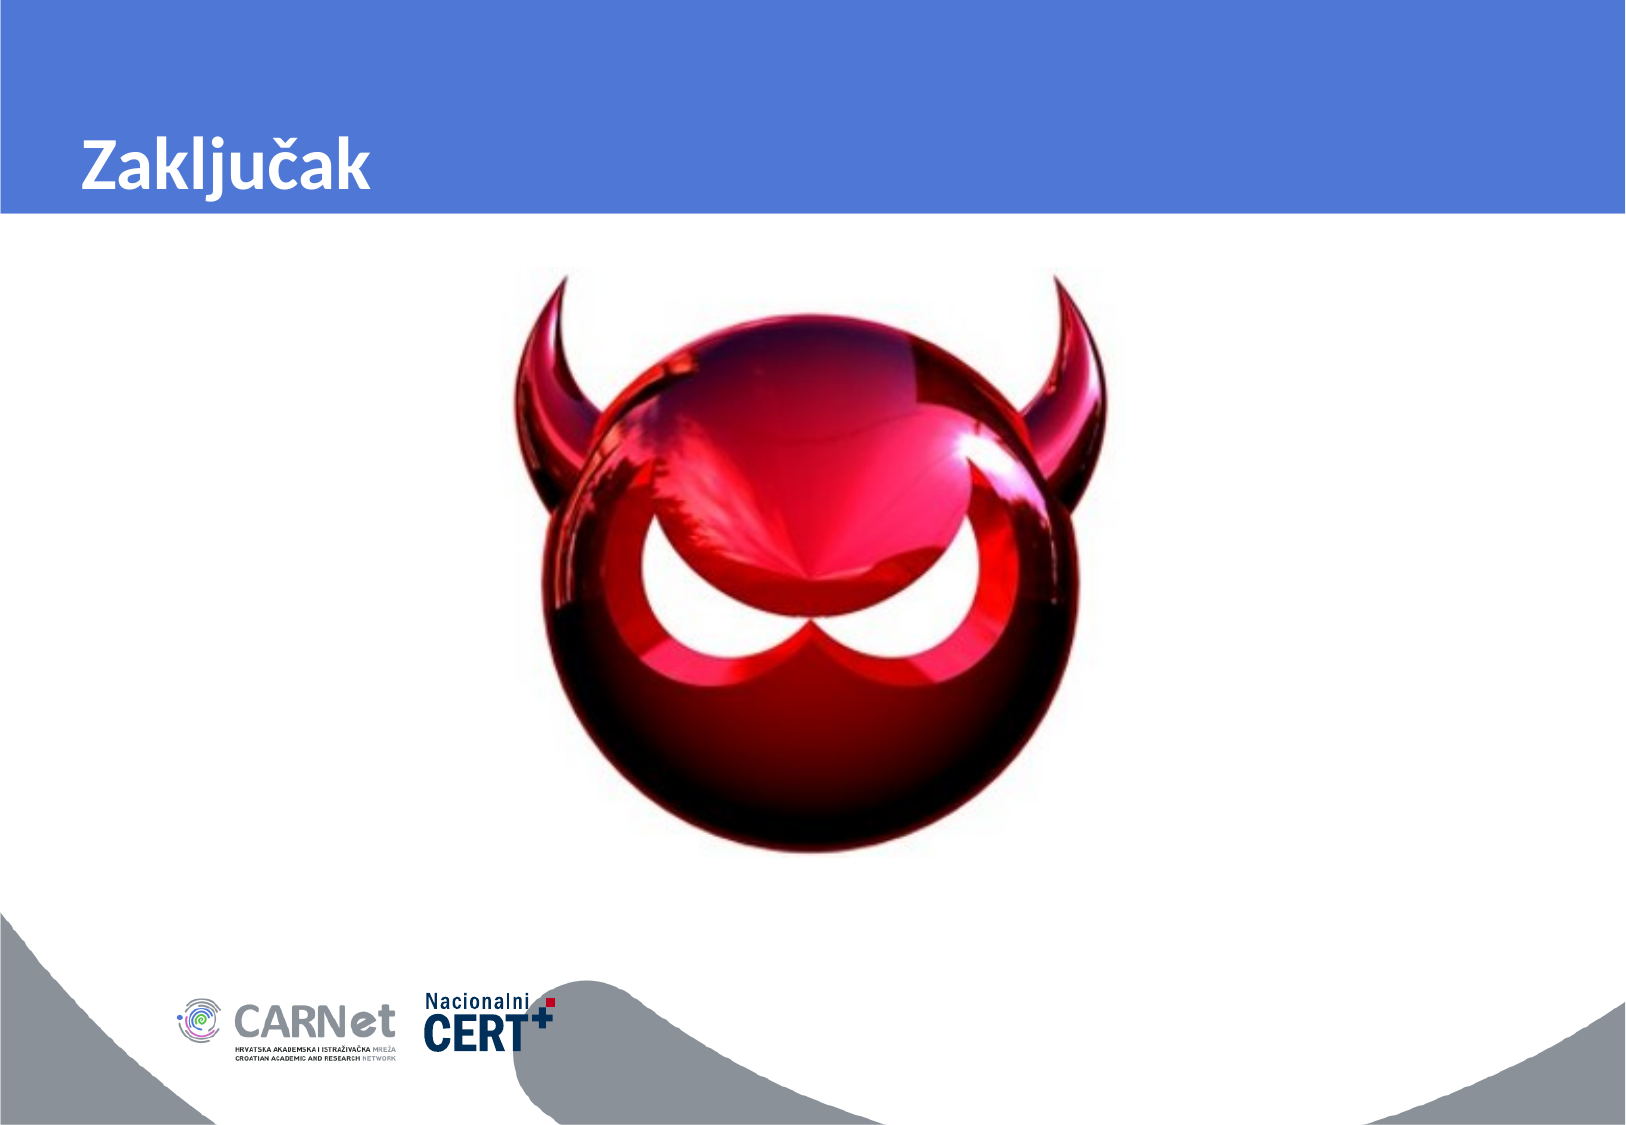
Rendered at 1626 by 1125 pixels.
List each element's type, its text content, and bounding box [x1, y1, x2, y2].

picture [0, 0, 1626, 1125]
title Zaključak [80, 81, 1544, 233]
